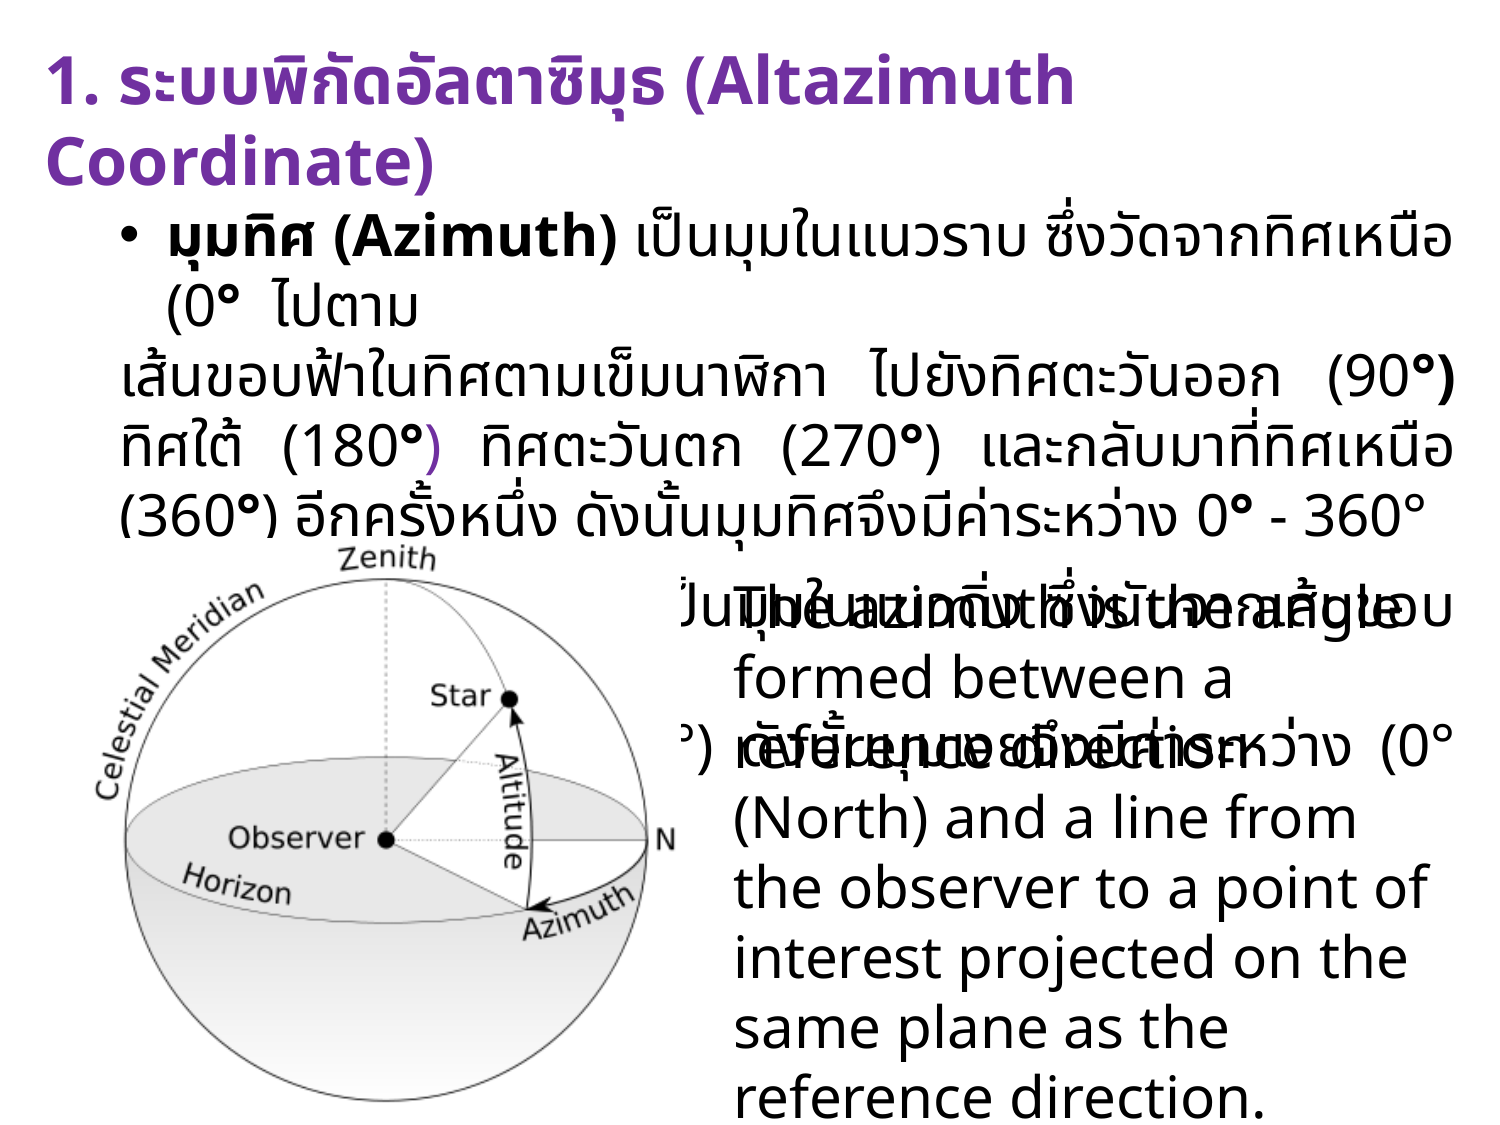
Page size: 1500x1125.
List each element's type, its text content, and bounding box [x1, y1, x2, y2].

picture [88, 538, 681, 1109]
text_box The azimuth is the angle formed between a reference direction (North) and a line from the observer to a point of interest projected on the same plane as the reference direction. [718, 563, 1469, 1125]
text_box 1. ระบบพิกัดอัลตาซิมุธ (Altazimuth Coordinate) มุมทิศ (Azimuth)​ เป็นมุมในแนวราบ ซึ่งวัดจากทิศเหนือ (0° ไปตาม เส้นขอบฟ้าในทิศตามเข็มนาฬิกา ไปยังทิศตะวันออก (90°) ทิศใต้ (180°) ทิศตะวันตก (270°) และกลับมาที่ทิศเหนือ (360°) อีกครั้งหนึ่ง ดังนั้นมุมทิศจึงมีค่าระหว่าง 0° - 360° มุมเงย (Altitude) เป็นมุมในแนวดิ่ง ซึ่งนับจากเส้นขอบฟ้า (0°) สูงขึ้นไป จนถึงจุดเหนือศีรษะ (90°) ดังนั้นมุมเงยจึงมีค่าระหว่าง (0° - 90°) [29, 30, 1471, 856]
